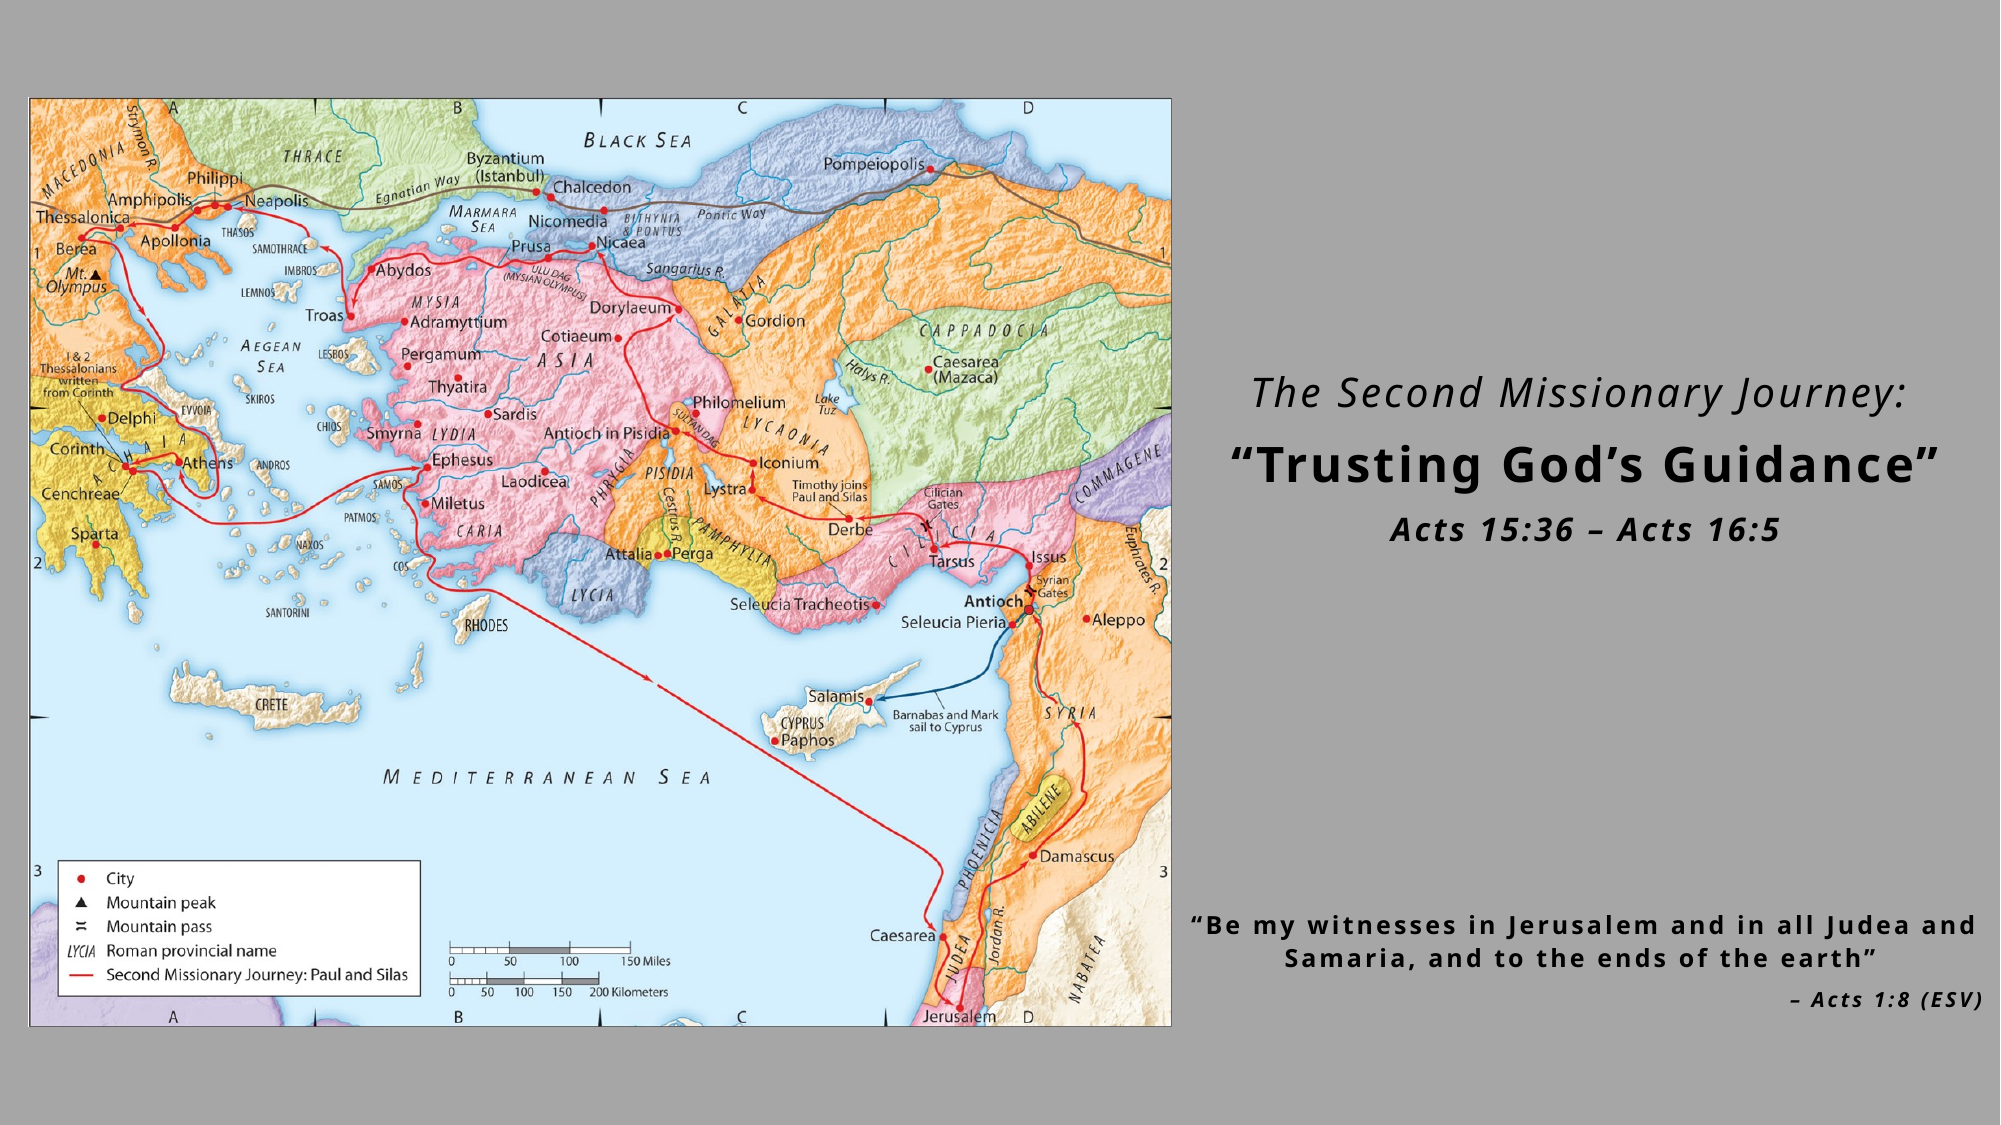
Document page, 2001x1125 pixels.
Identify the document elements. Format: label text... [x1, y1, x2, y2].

text_box The Second Missionary Journey: “Trusting God’s Guidance” Acts 15:36 – Acts 16:5 [1172, 343, 2000, 563]
picture [28, 97, 1172, 1027]
text_box “Be my witnesses in Jerusalem and in all Judea and Samaria, and to the ends of the earth” – Acts 1:8 (ESV) [1172, 900, 2000, 1027]
